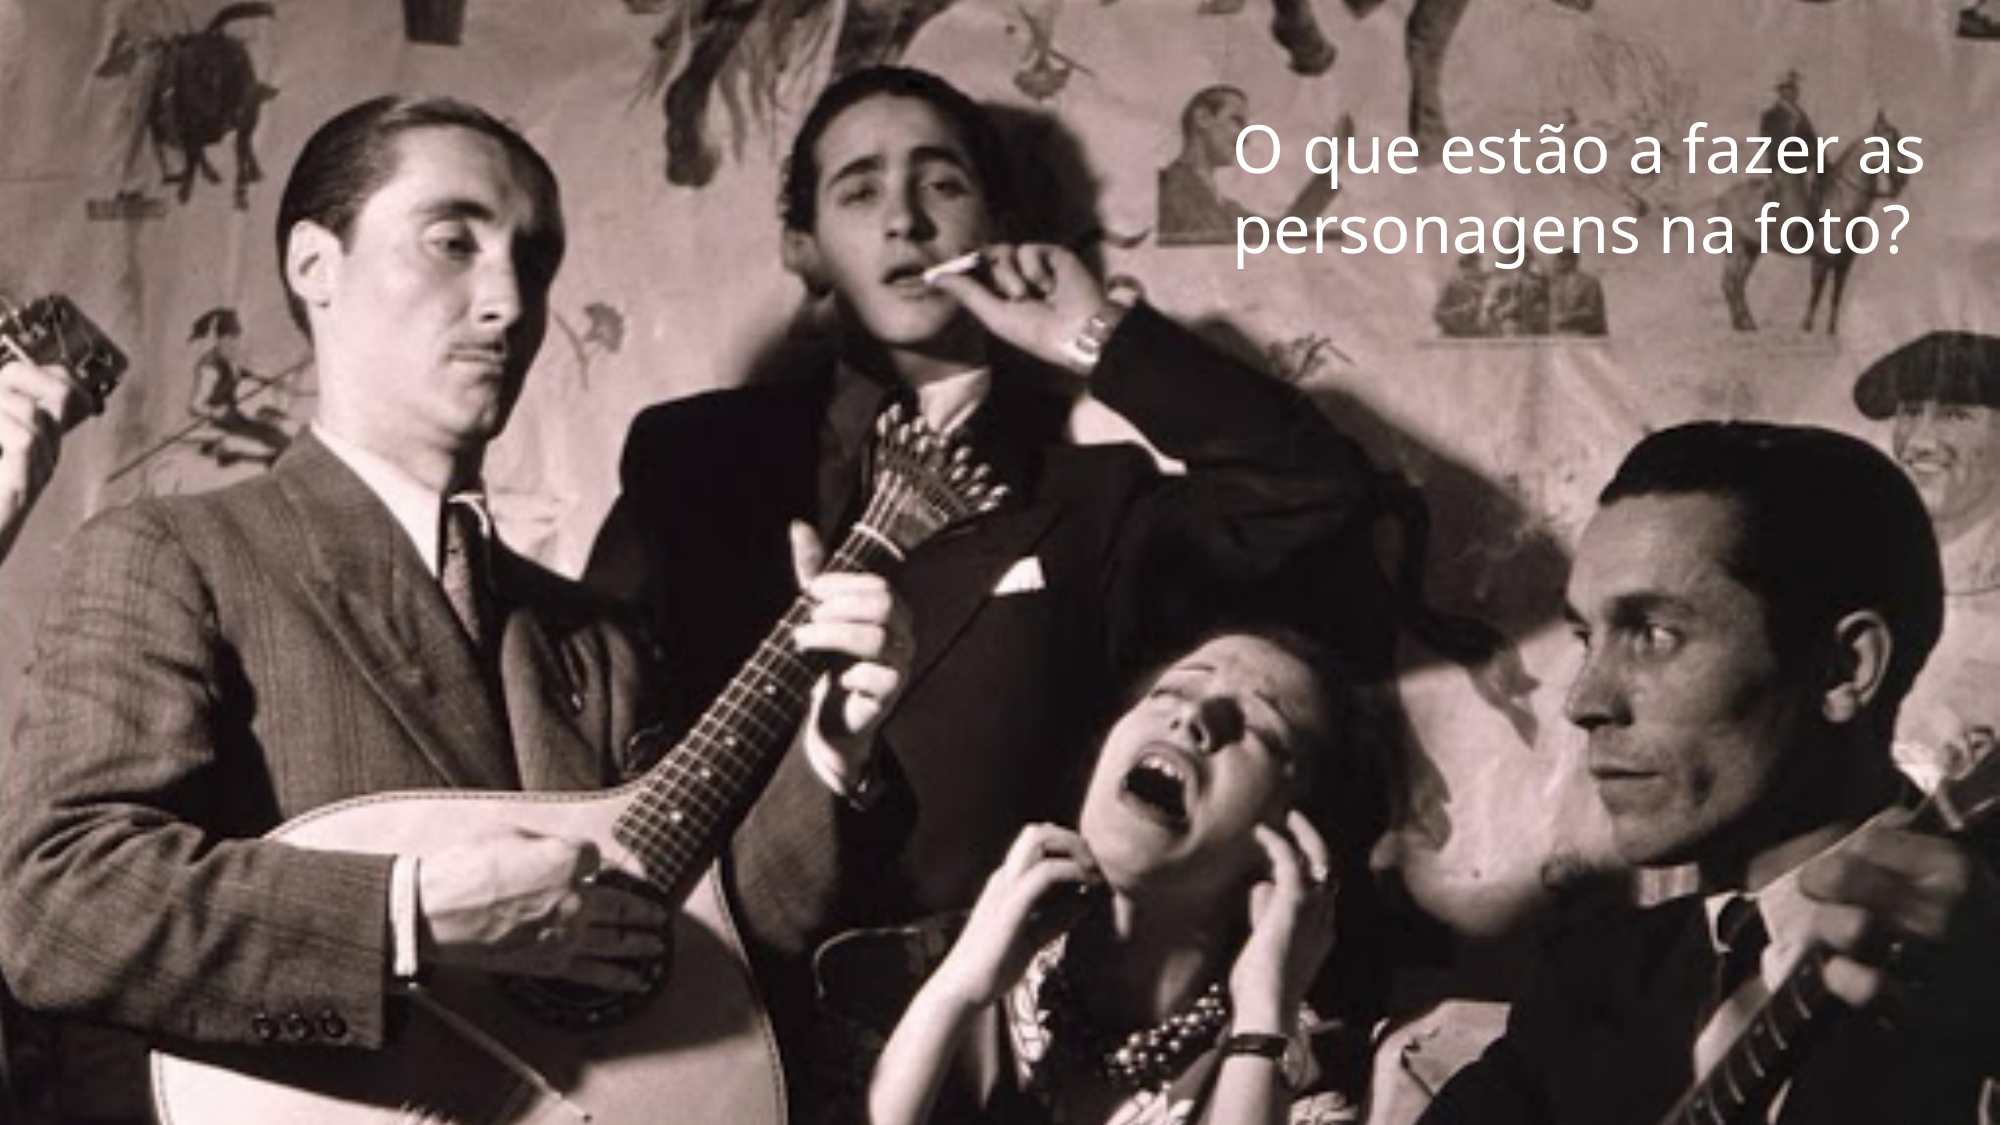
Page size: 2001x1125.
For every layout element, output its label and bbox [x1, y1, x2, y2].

list [0, 0, 2000, 1125]
